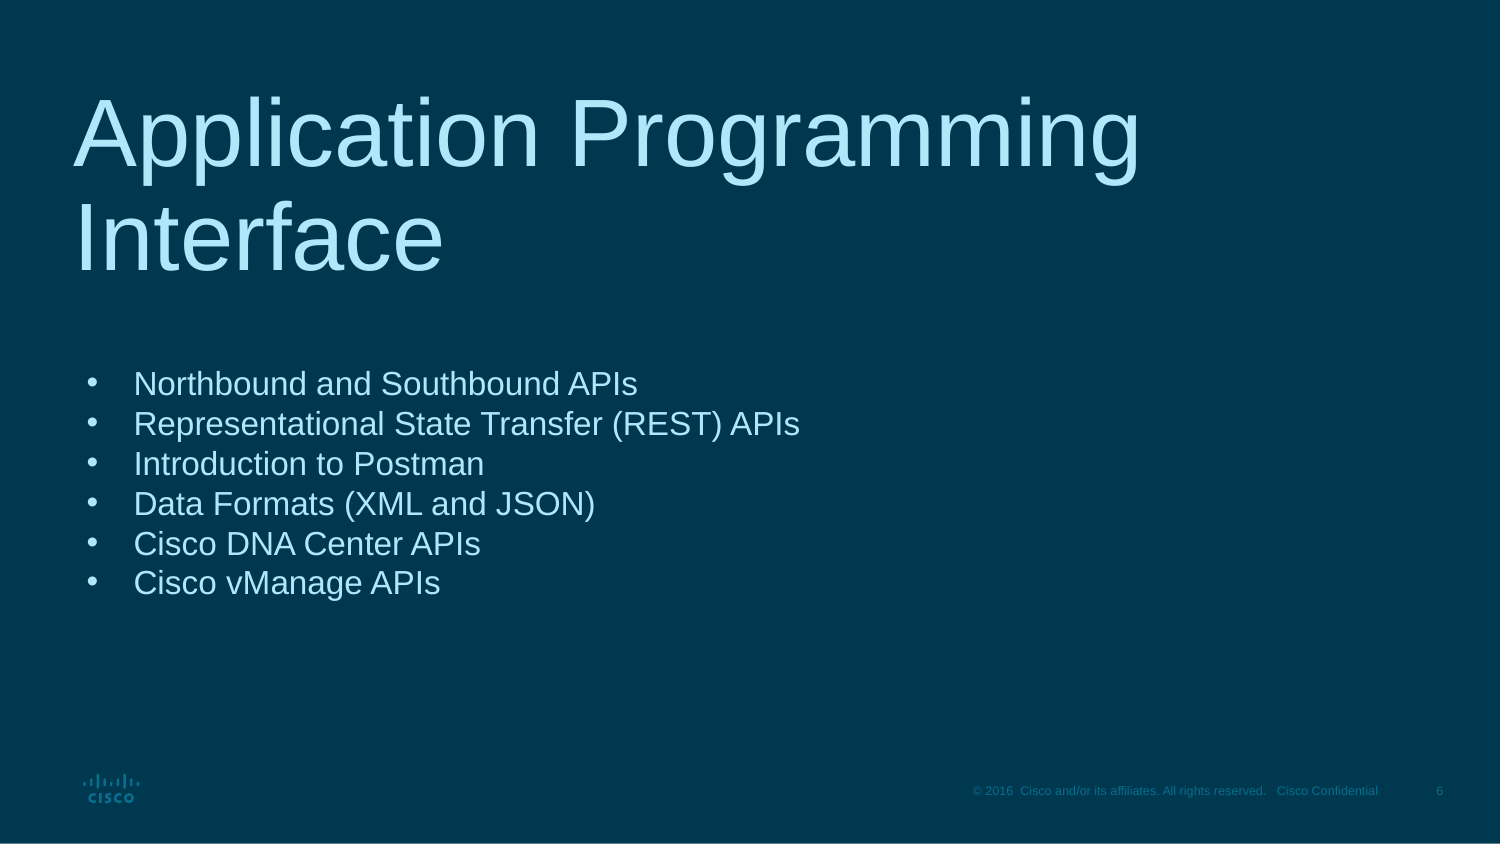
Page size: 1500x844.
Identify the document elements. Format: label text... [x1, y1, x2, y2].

title Application Programming Interface [58, 76, 1306, 299]
text_box Northbound and Southbound APIs Representational State Transfer (REST) APIs Introduction to Postman Data Formats (XML and JSON) Cisco DNA Center APIs Cisco vManage APIs [71, 354, 1430, 609]
